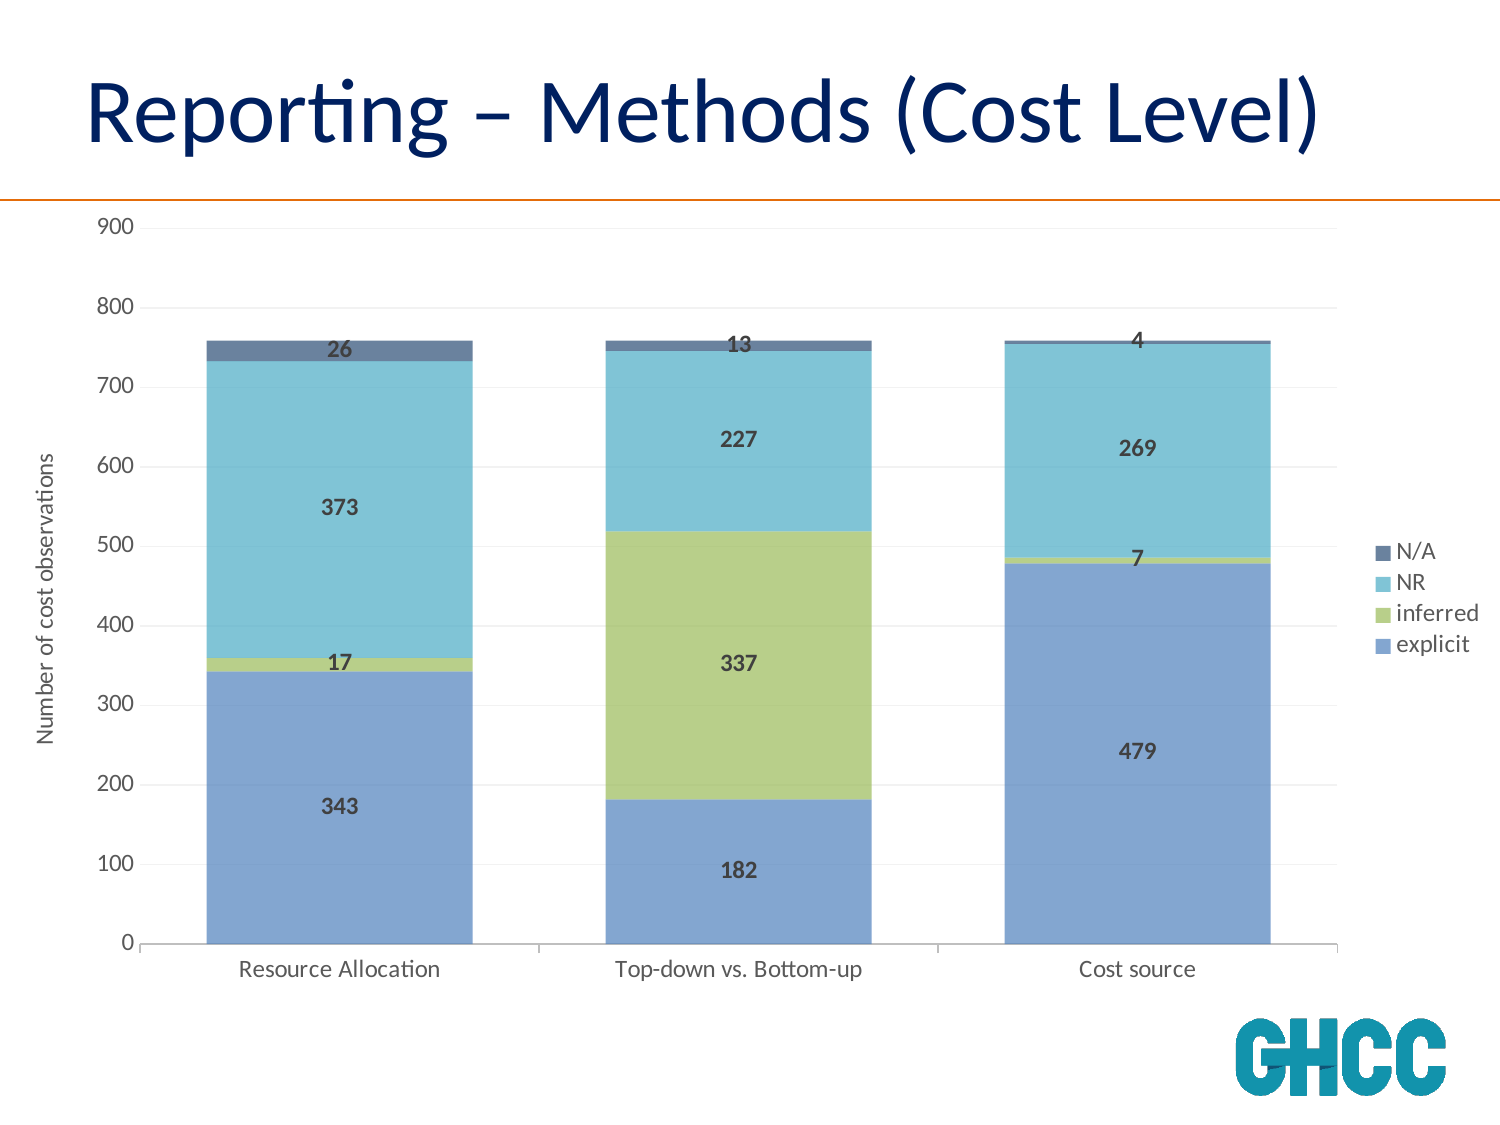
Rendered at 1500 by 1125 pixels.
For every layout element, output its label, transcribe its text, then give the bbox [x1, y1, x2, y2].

picture [1224, 1001, 1450, 1113]
title Reporting – Methods (Cost Level) [70, 43, 1425, 198]
chart [0, 199, 1500, 1001]
